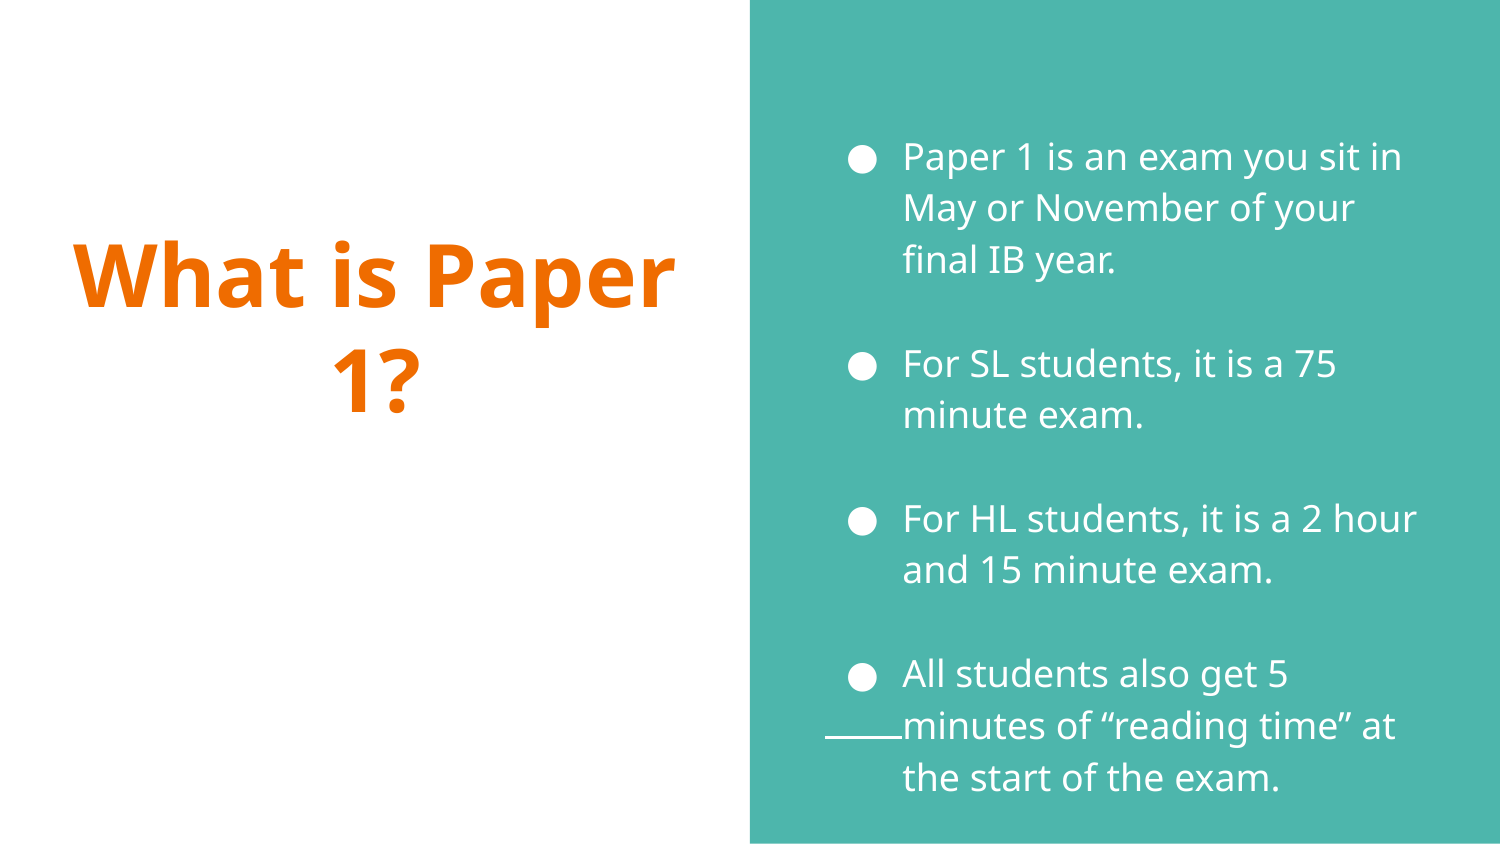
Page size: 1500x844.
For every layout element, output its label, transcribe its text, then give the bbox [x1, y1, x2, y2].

title What is Paper 1? [43, 170, 708, 446]
list Paper 1 is an exam you sit in May or November of your final IB year. For SL students, it is a 75 minute exam. For HL students, it is a 2 hour and 15 minute exam. All students also get 5 minutes of “reading time” at the start of the exam. [812, 0, 1442, 844]
